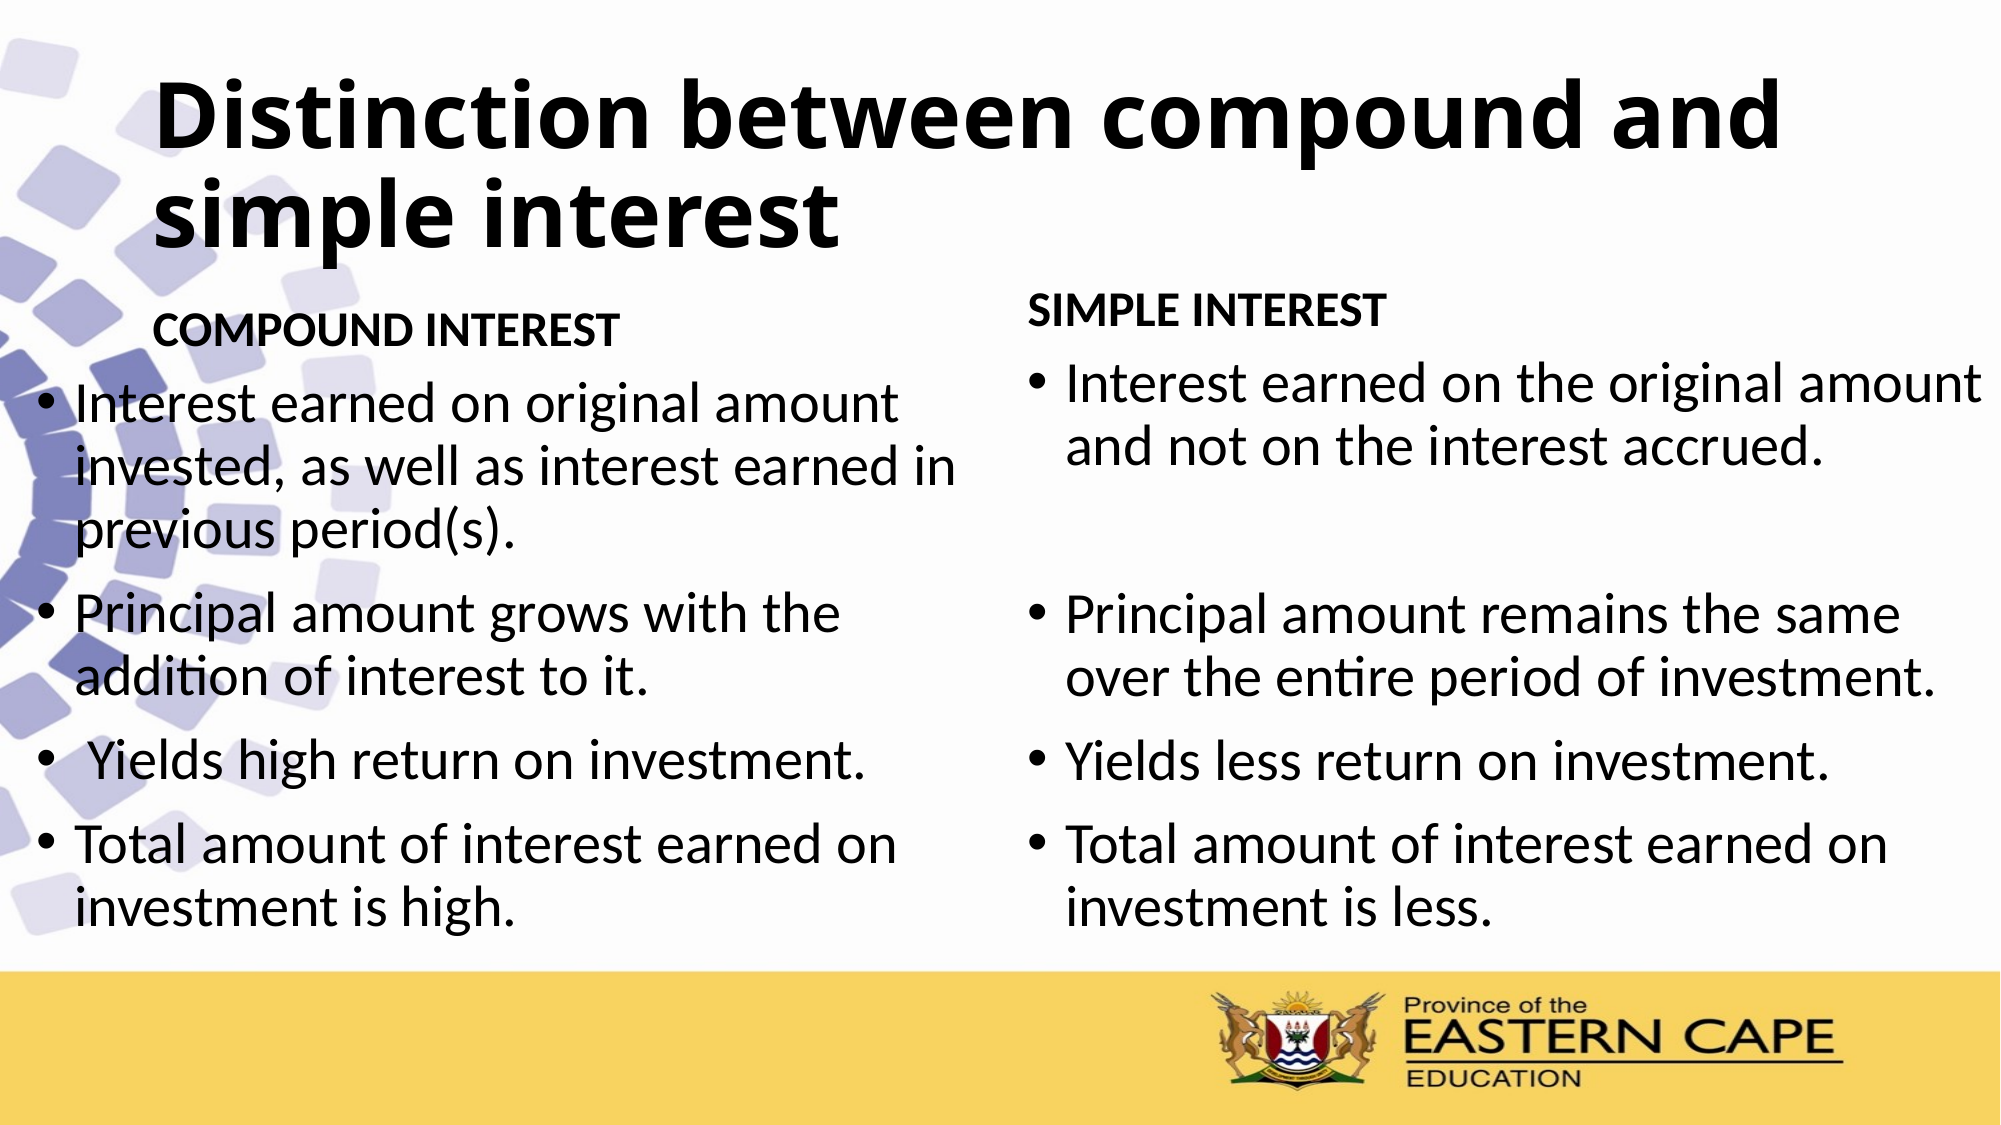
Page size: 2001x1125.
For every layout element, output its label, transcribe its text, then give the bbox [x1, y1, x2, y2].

title Distinction between compound and simple interest [137, 59, 1863, 278]
list Interest earned on the original amount and not on the interest accrued. Principal amount remains the same over the entire period of investment. Yields less return on investment. Total amount of interest earned on investment is less. [1012, 345, 2000, 1016]
list Interest earned on original amount invested, as well as interest earned in previous period(s). Principal amount grows with the addition of interest to it. Yields high return on investment. Total amount of interest earned on investment is high. [21, 365, 984, 1016]
list COMPOUND INTEREST [137, 275, 984, 365]
list SIMPLE INTEREST [1012, 275, 1863, 345]
picture [0, 0, 2001, 1125]
